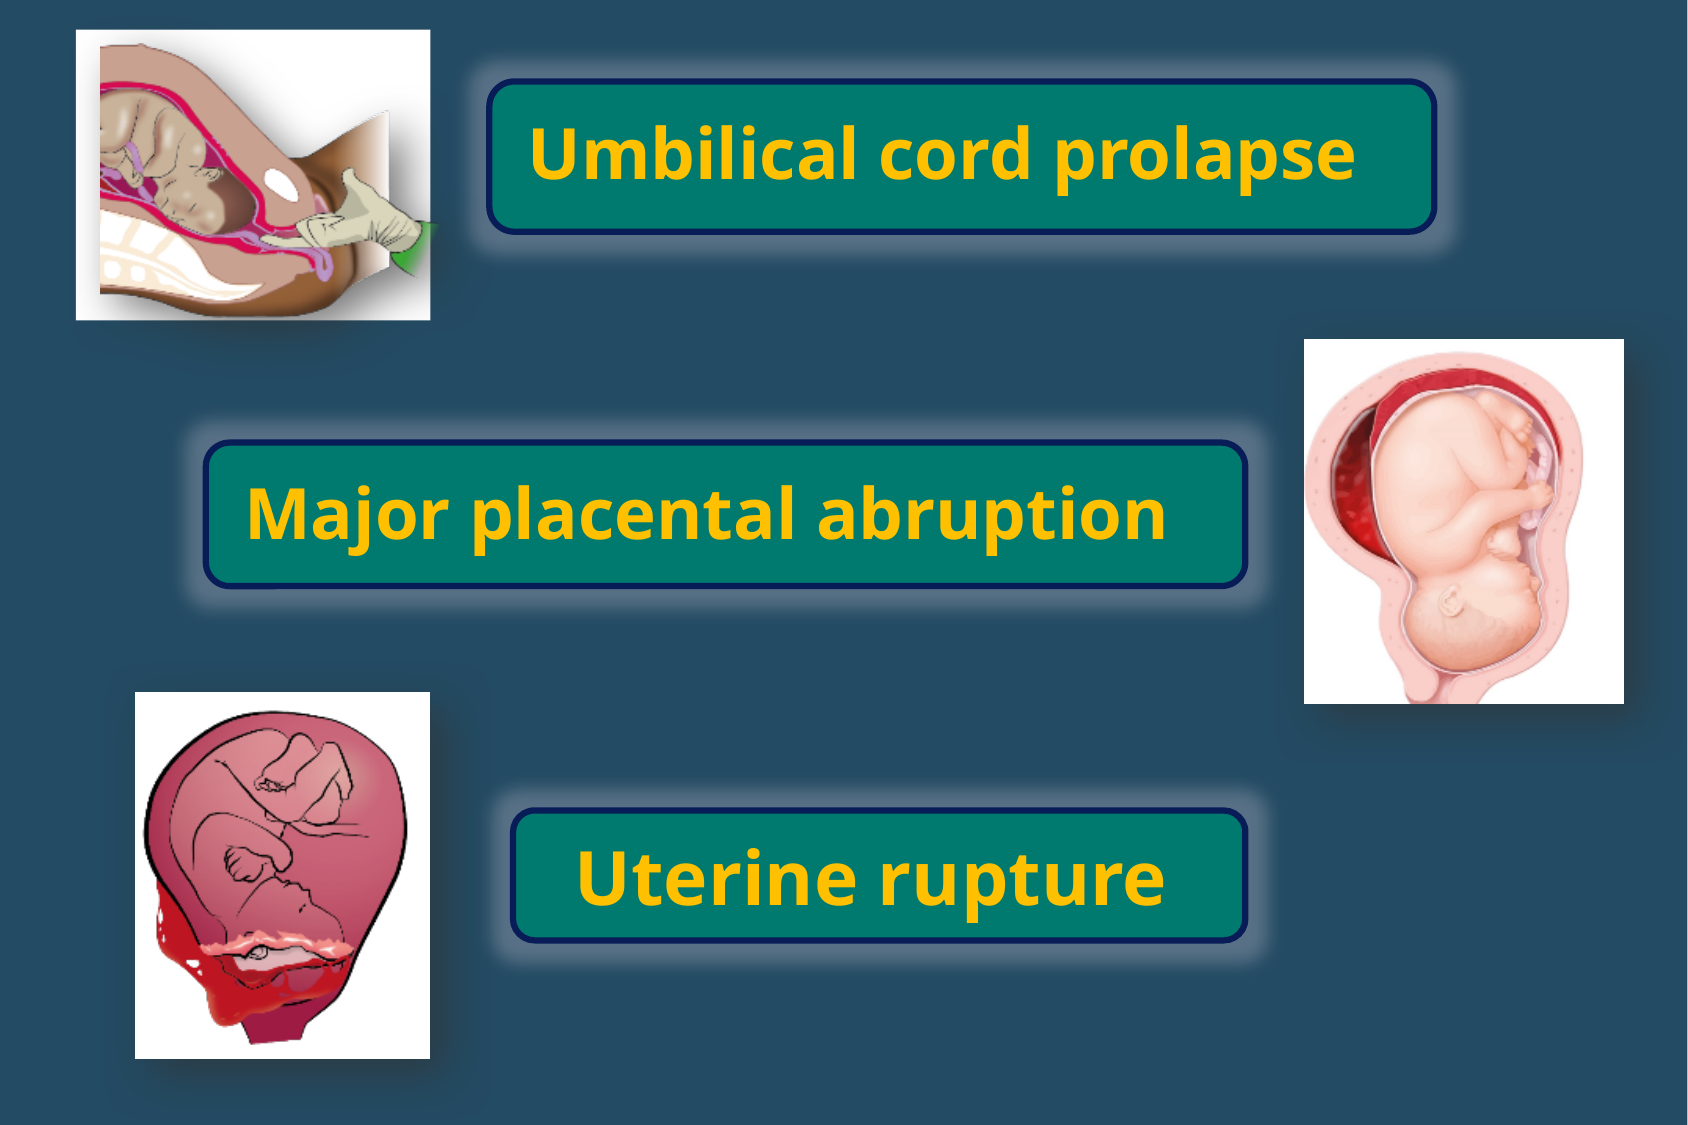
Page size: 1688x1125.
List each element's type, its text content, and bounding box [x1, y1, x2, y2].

picture [1304, 339, 1624, 705]
picture [99, 25, 455, 321]
text_box Umbilical cord prolapse [512, 101, 1636, 202]
picture [134, 692, 431, 1059]
text_box Uterine rupture [559, 822, 1246, 928]
text_box [503, 81, 1435, 232]
text_box [205, 442, 1246, 587]
text_box [512, 810, 1244, 941]
text_box [75, 29, 92, 321]
text_box Major placental abruption [229, 461, 1234, 562]
